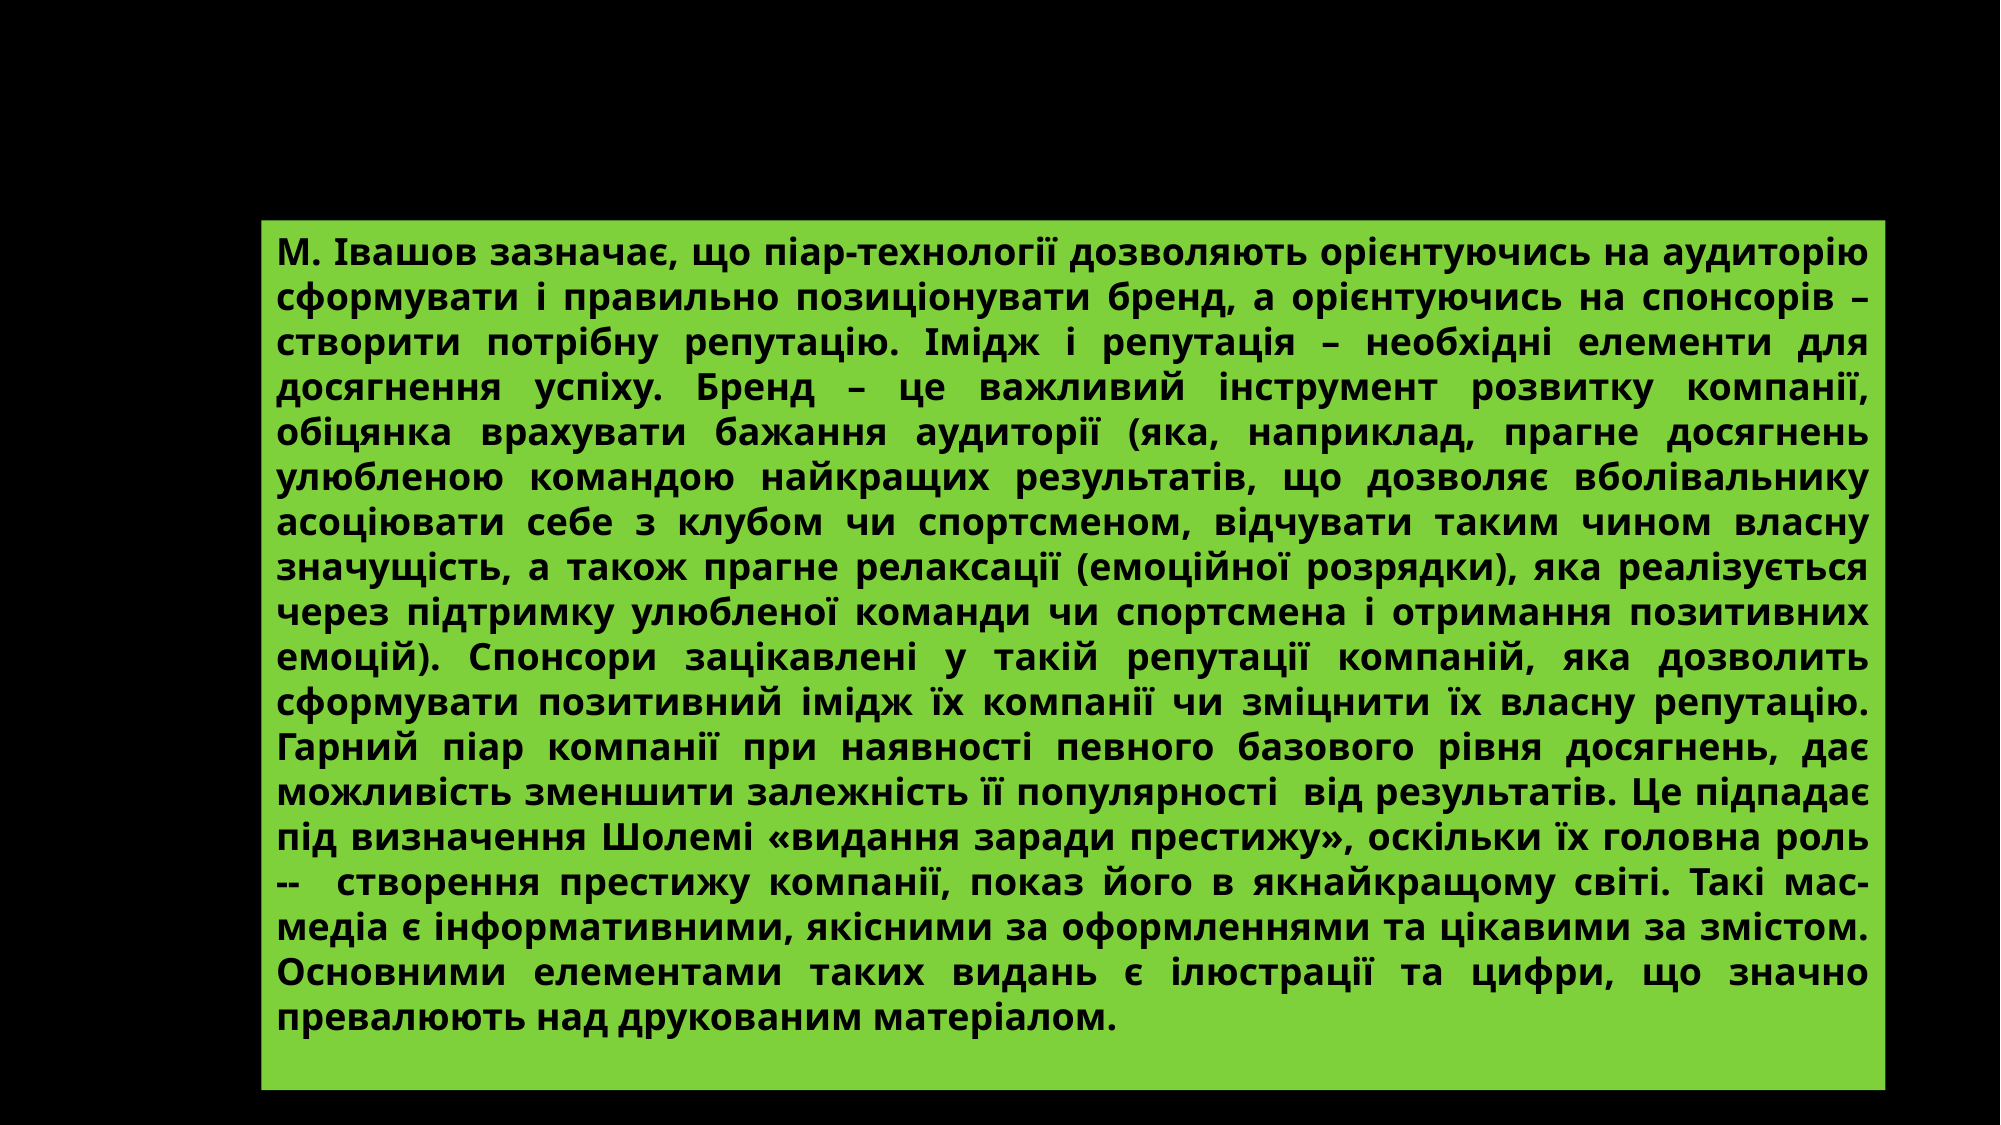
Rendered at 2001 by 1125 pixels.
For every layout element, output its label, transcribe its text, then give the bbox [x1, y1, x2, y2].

text_box М. Івашов зазначає, що піар-технології дозволяють орієнтуючись на аудиторію сформувати і правильно позиціонувати бренд, а орієнтуючись на спонсорів – створити потрібну репутацію. Імідж і репутація – необхідні елементи для досягнення успіху. Бренд – це важливий інструмент розвитку компанії, обіцянка врахувати бажання аудиторії (яка, наприклад, прагне досягнень улюбленою командою найкращих результатів, що дозволяє вболівальнику асоціювати себе з клубом чи спортсменом, відчувати таким чином власну значущість, а також прагне релаксації (емоційної розрядки), яка реалізується через підтримку улюбленої команди чи спортсмена і отримання позитивних емоцій). Спонсори зацікавлені у такій репутації компаній, яка дозволить сформувати позитивний імідж їх компанії чи зміцнити їх власну репутацію. Гарний піар компанії при наявності певного базового рівня досягнень, дає можливість зменшити залежність її популярності від результатів. Це підпадає під визначення Шолемі «видання заради престижу», оскільки їх головна роль -- створення престижу компанії, показ його в якнайкращому світі. Такі мас-медіа є інформативними, якісними за оформленнями та цікавими за змістом. Основними елементами таких видань є ілюстрації та цифри, що значно превалюють над друкованим матеріалом. [261, 220, 1886, 1091]
